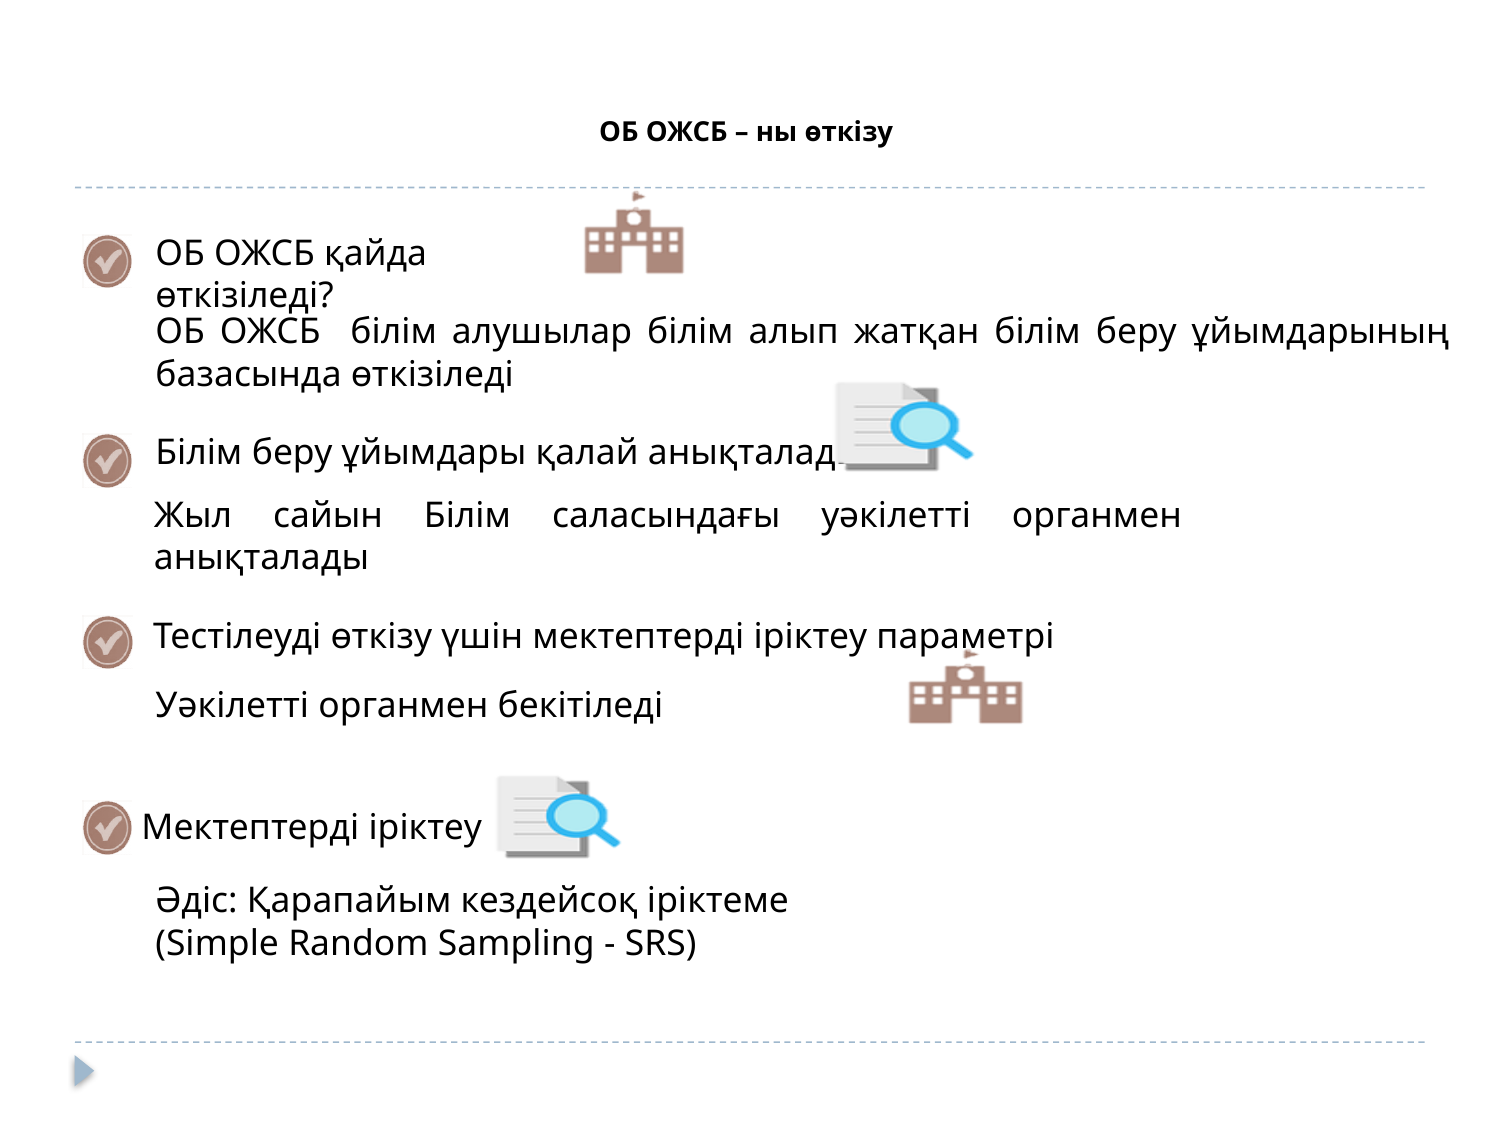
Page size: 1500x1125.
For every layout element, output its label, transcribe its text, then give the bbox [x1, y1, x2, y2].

text_box Жыл сайын Білім саласындағы уәкілетті органмен анықталады [139, 484, 1198, 584]
picture [884, 641, 1046, 738]
picture [454, 754, 644, 868]
text_box Мектептерді іріктеу [126, 796, 448, 854]
text_box ОБ ОЖСБ қайда өткізіледі? [140, 222, 559, 300]
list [562, 183, 704, 290]
title ОБ ОЖСБ – ны өткізу [75, 24, 1425, 188]
text_box Әдіс: Қарапайым кездейсоқ іріктеме (Simple Random Sampling - SRS) [140, 870, 1323, 970]
text_box ОБ ОЖСБ білім алушылар білім алып жатқан білім беру ұйымдарының базасында өткізіледі [140, 300, 1465, 401]
picture [81, 234, 132, 289]
text_box Уәкілетті органмен бекітіледі [140, 675, 764, 733]
text_box Білім беру ұйымдары қалай анықталады? [140, 421, 782, 480]
picture [81, 800, 132, 855]
picture [788, 358, 1000, 481]
text_box Тестілеуді өткізу үшін мектептерді іріктеу параметрі [138, 605, 1440, 663]
picture [81, 433, 132, 488]
picture [82, 615, 133, 670]
